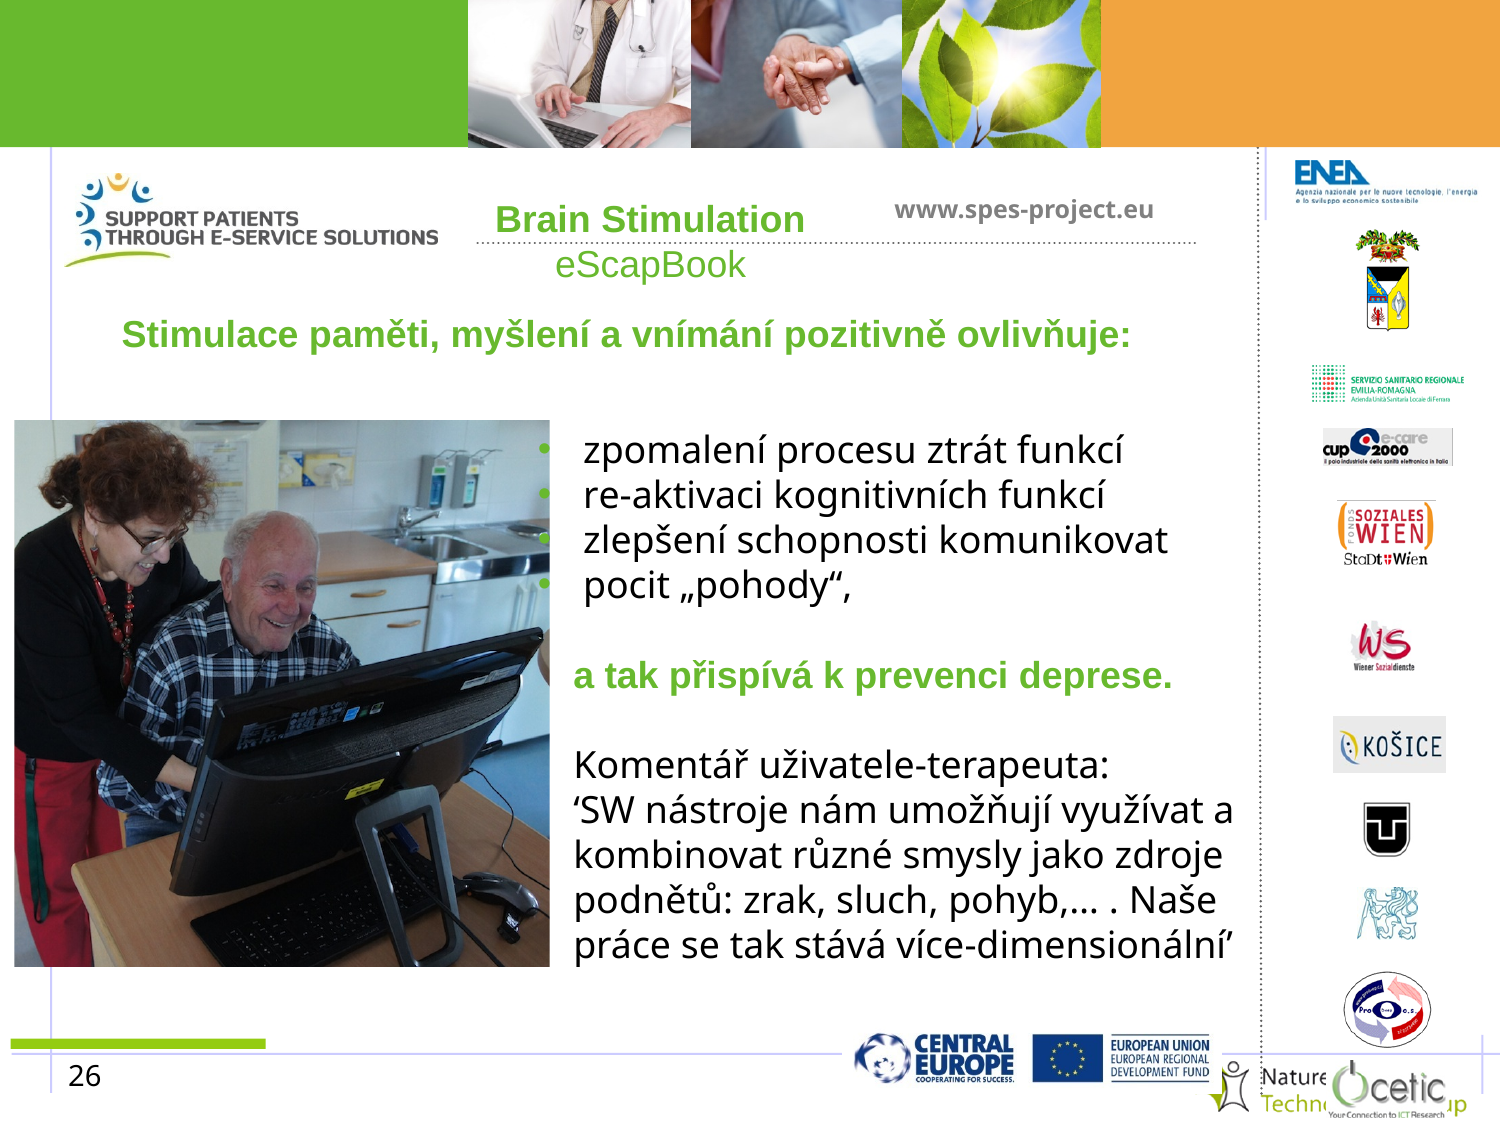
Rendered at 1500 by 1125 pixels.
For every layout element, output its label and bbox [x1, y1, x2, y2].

text_box [0, 0, 1500, 1118]
